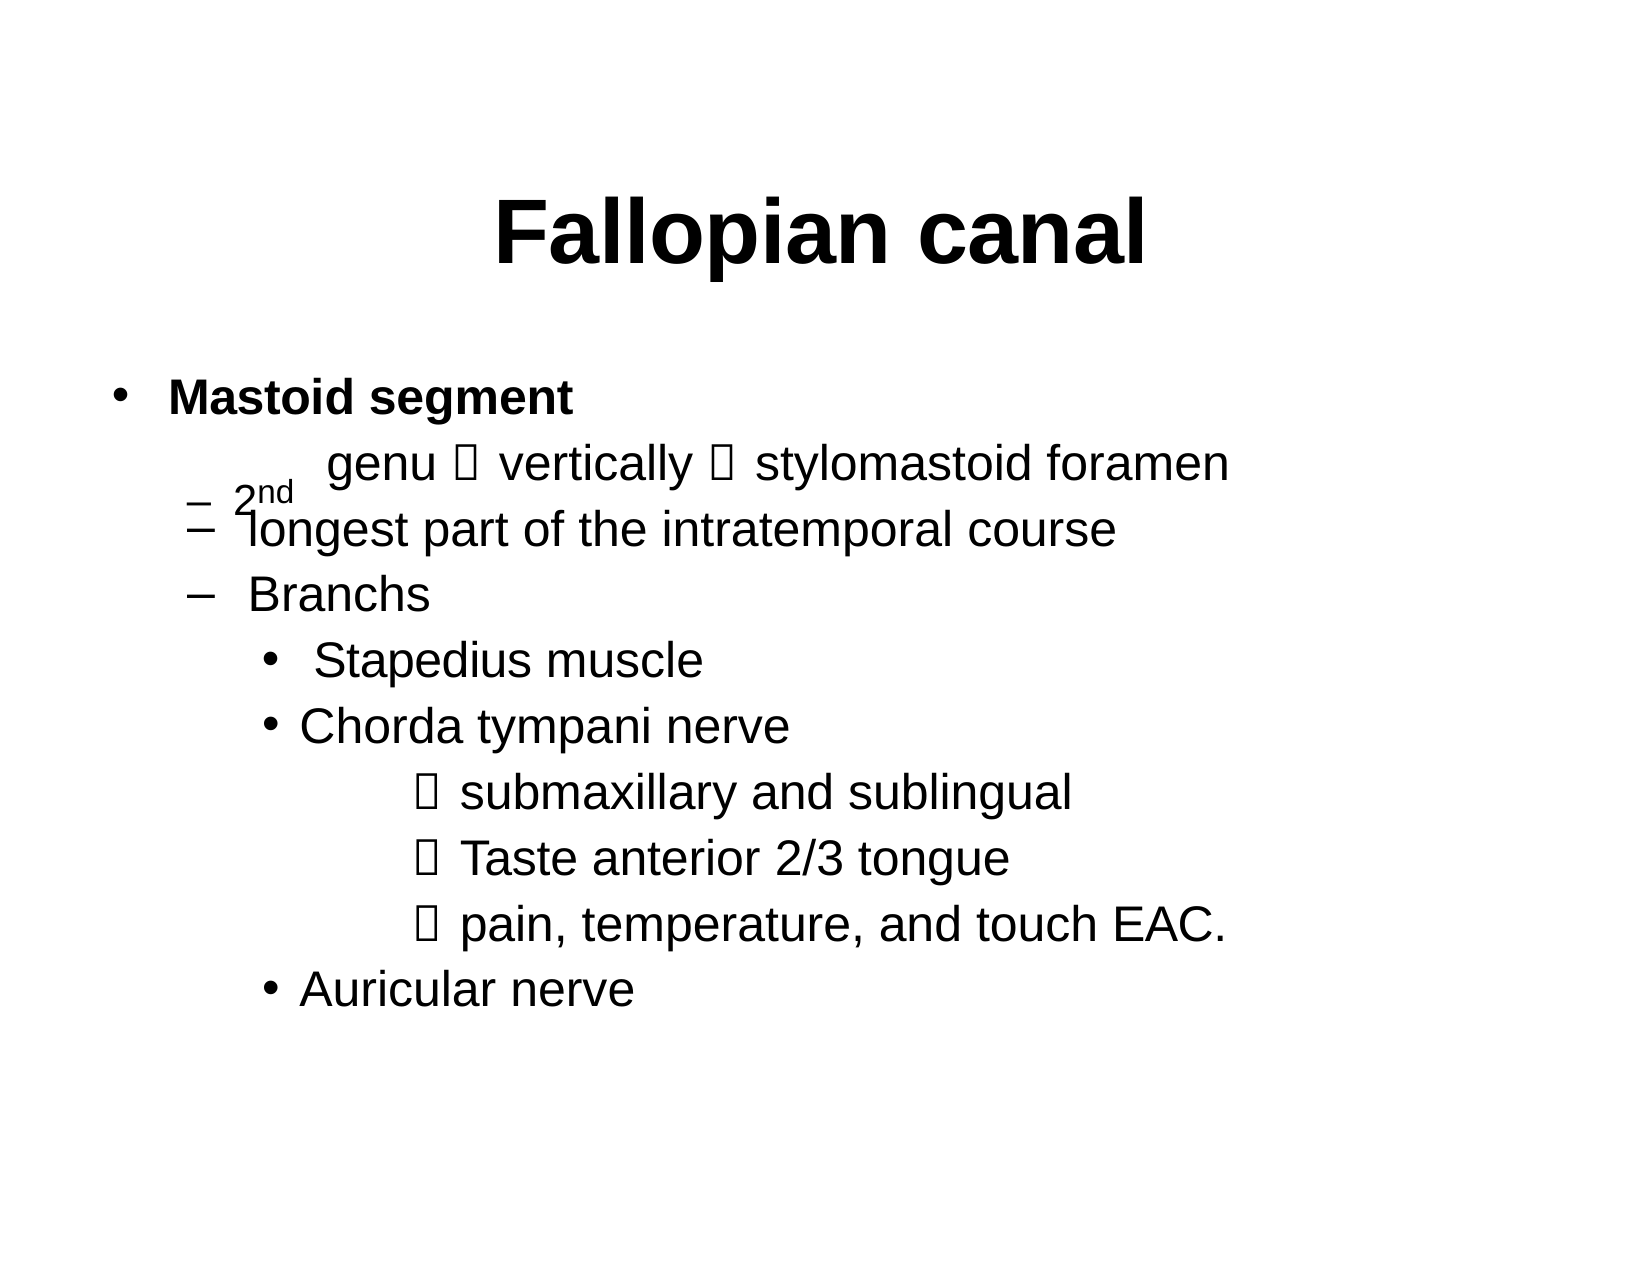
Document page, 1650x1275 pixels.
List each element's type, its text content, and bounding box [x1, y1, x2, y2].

text_box – 2nd [184, 428, 301, 496]
text_box Mastoid segment [109, 364, 579, 425]
text_box longest part of the intratemporal course Branchs Stapedius muscle Chorda tympani nerve  submaxillary and sublingual  Taste anterior 2/3 tongue  pain, temperature, and touch EAC. Auricular nerve [184, 496, 1247, 1017]
title Fallopian canal [163, 151, 1487, 385]
text_box genu  vertically  stylomastoid foramen [324, 430, 1264, 491]
